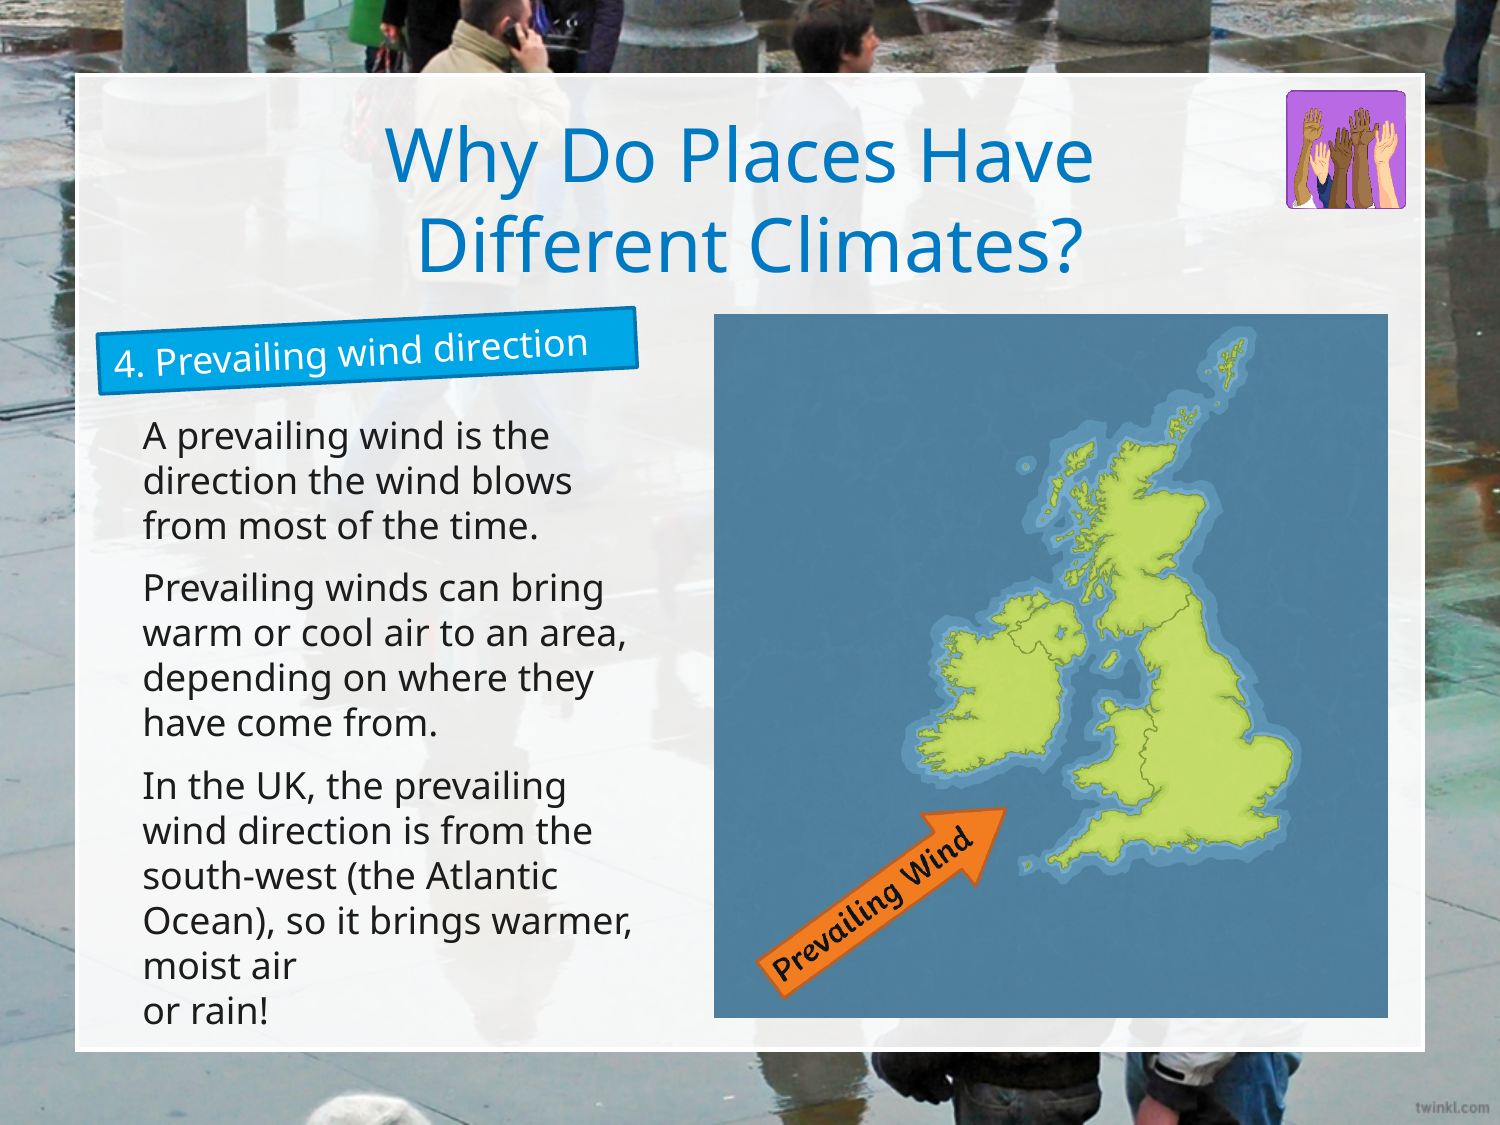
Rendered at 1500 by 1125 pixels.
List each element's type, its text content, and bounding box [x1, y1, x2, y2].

text_box 4. Prevailing wind direction [97, 307, 638, 394]
text_box Why Do Places Have Different Climates? [112, 90, 1388, 306]
text_box Prevailing winds can bring warm or cool air to an area, depending on where they have come from. In the UK, the prevailing wind direction is from the south-west (the Atlantic Ocean), so it brings warmer, moist air or rain! [127, 556, 669, 1040]
text_box A prevailing wind is the direction the wind blows from most of the time. [127, 404, 680, 555]
picture [0, 0, 1500, 1125]
